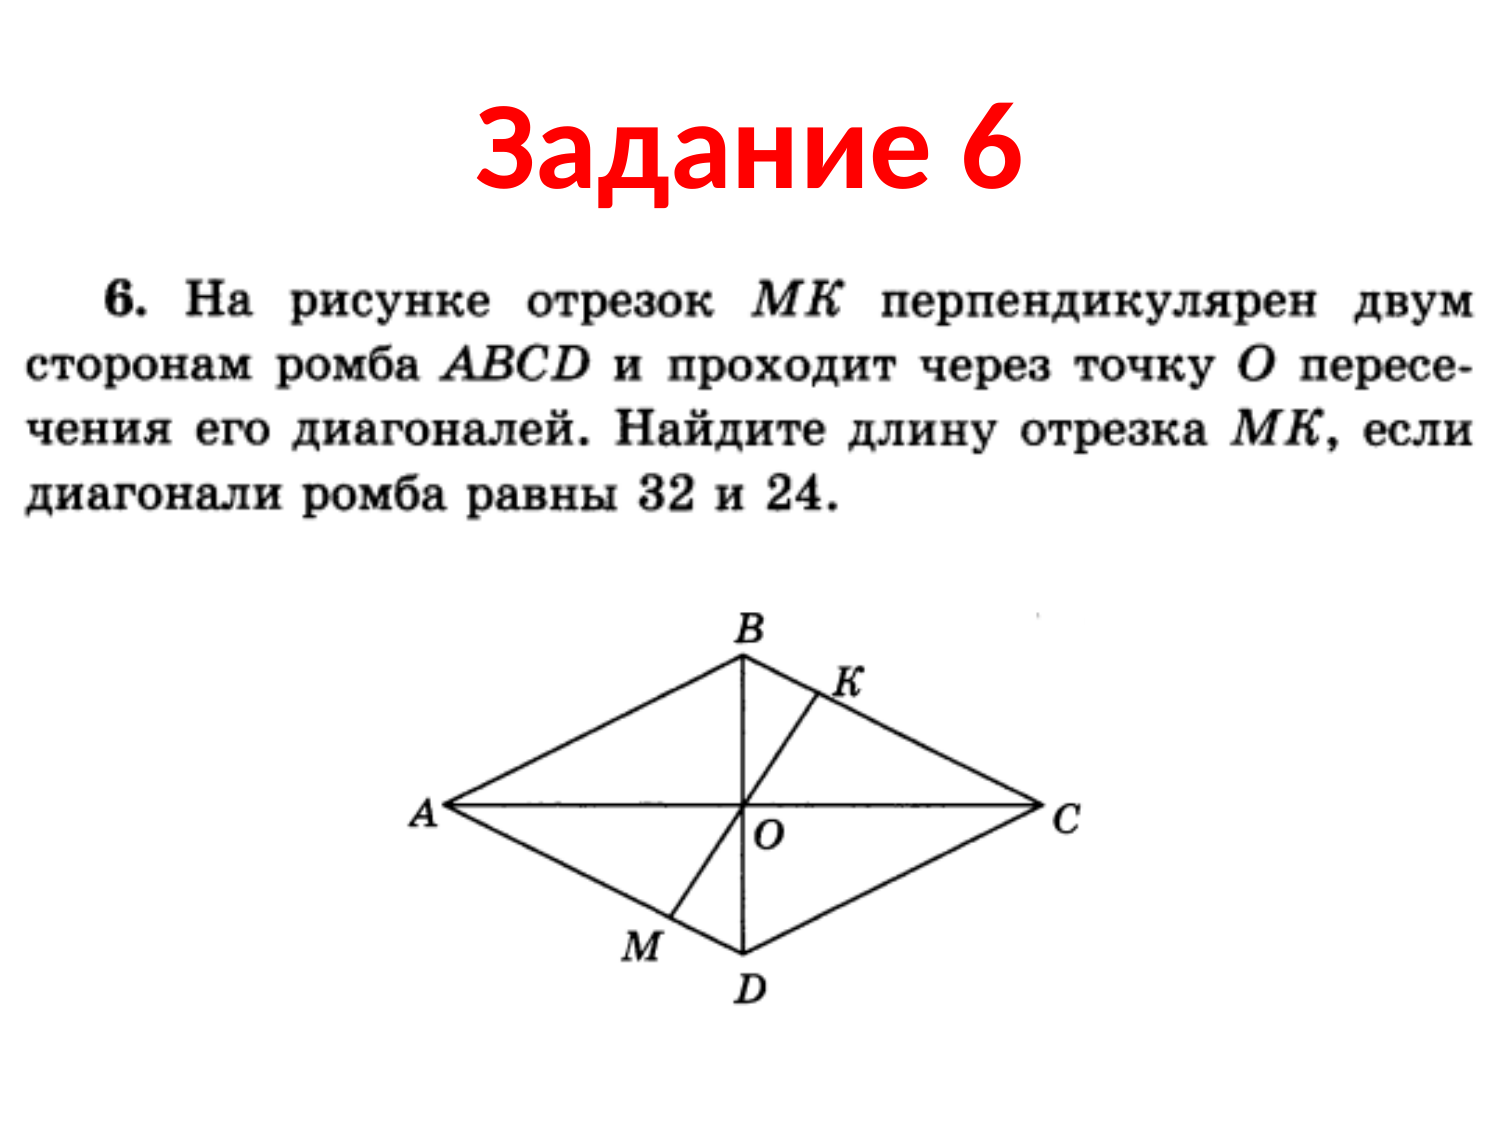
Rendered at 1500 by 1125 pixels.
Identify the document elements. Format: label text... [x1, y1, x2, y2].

picture [395, 585, 1085, 1012]
picture [0, 243, 1484, 559]
title Задание 6 [75, 45, 1425, 233]
